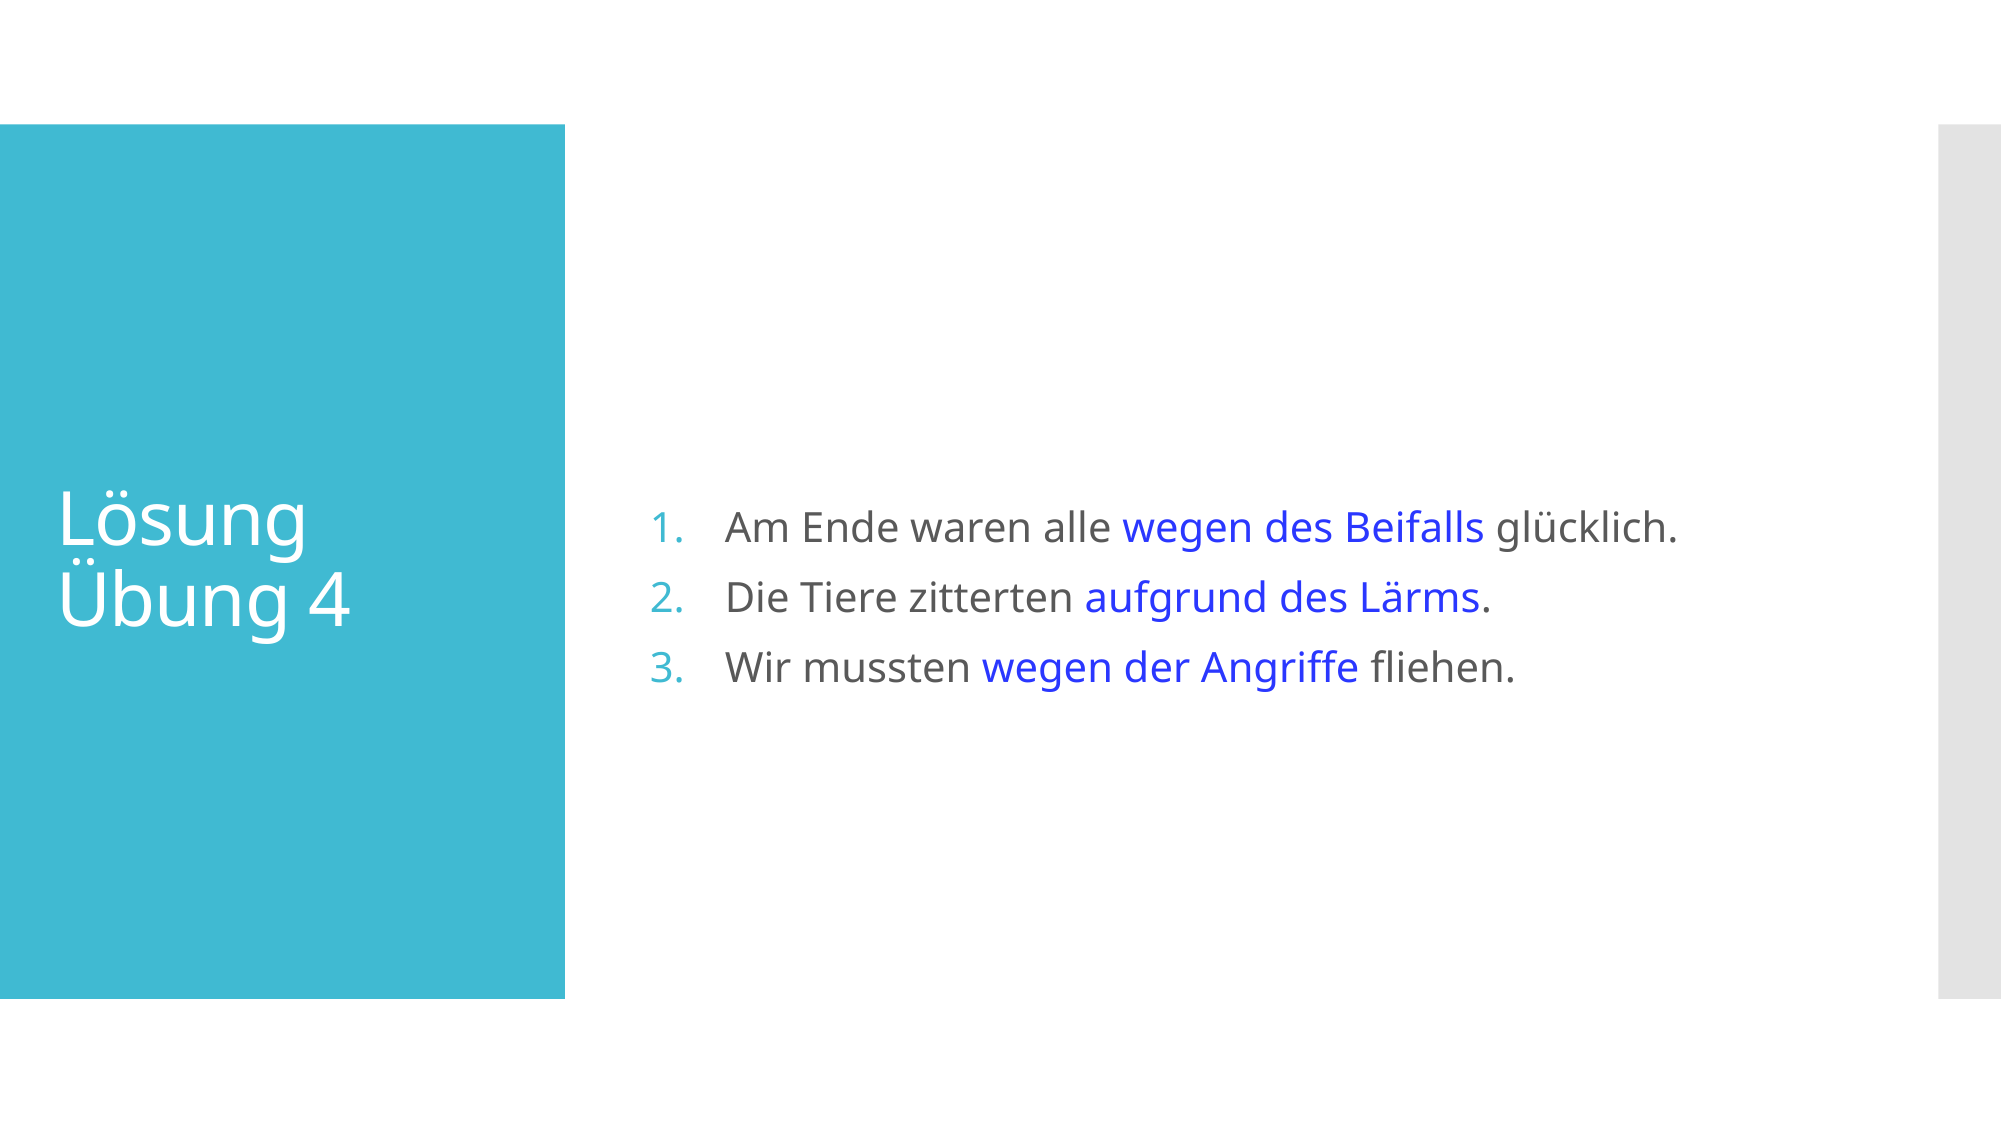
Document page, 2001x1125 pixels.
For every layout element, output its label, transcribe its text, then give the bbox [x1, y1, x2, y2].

title Lösung Übung 4 [41, 184, 525, 940]
list Am Ende waren alle wegen des Beifalls glücklich. Die Tiere zitterten aufgrund des Lärms. Wir mussten wegen der Angriffe fliehen. [634, 141, 1835, 982]
